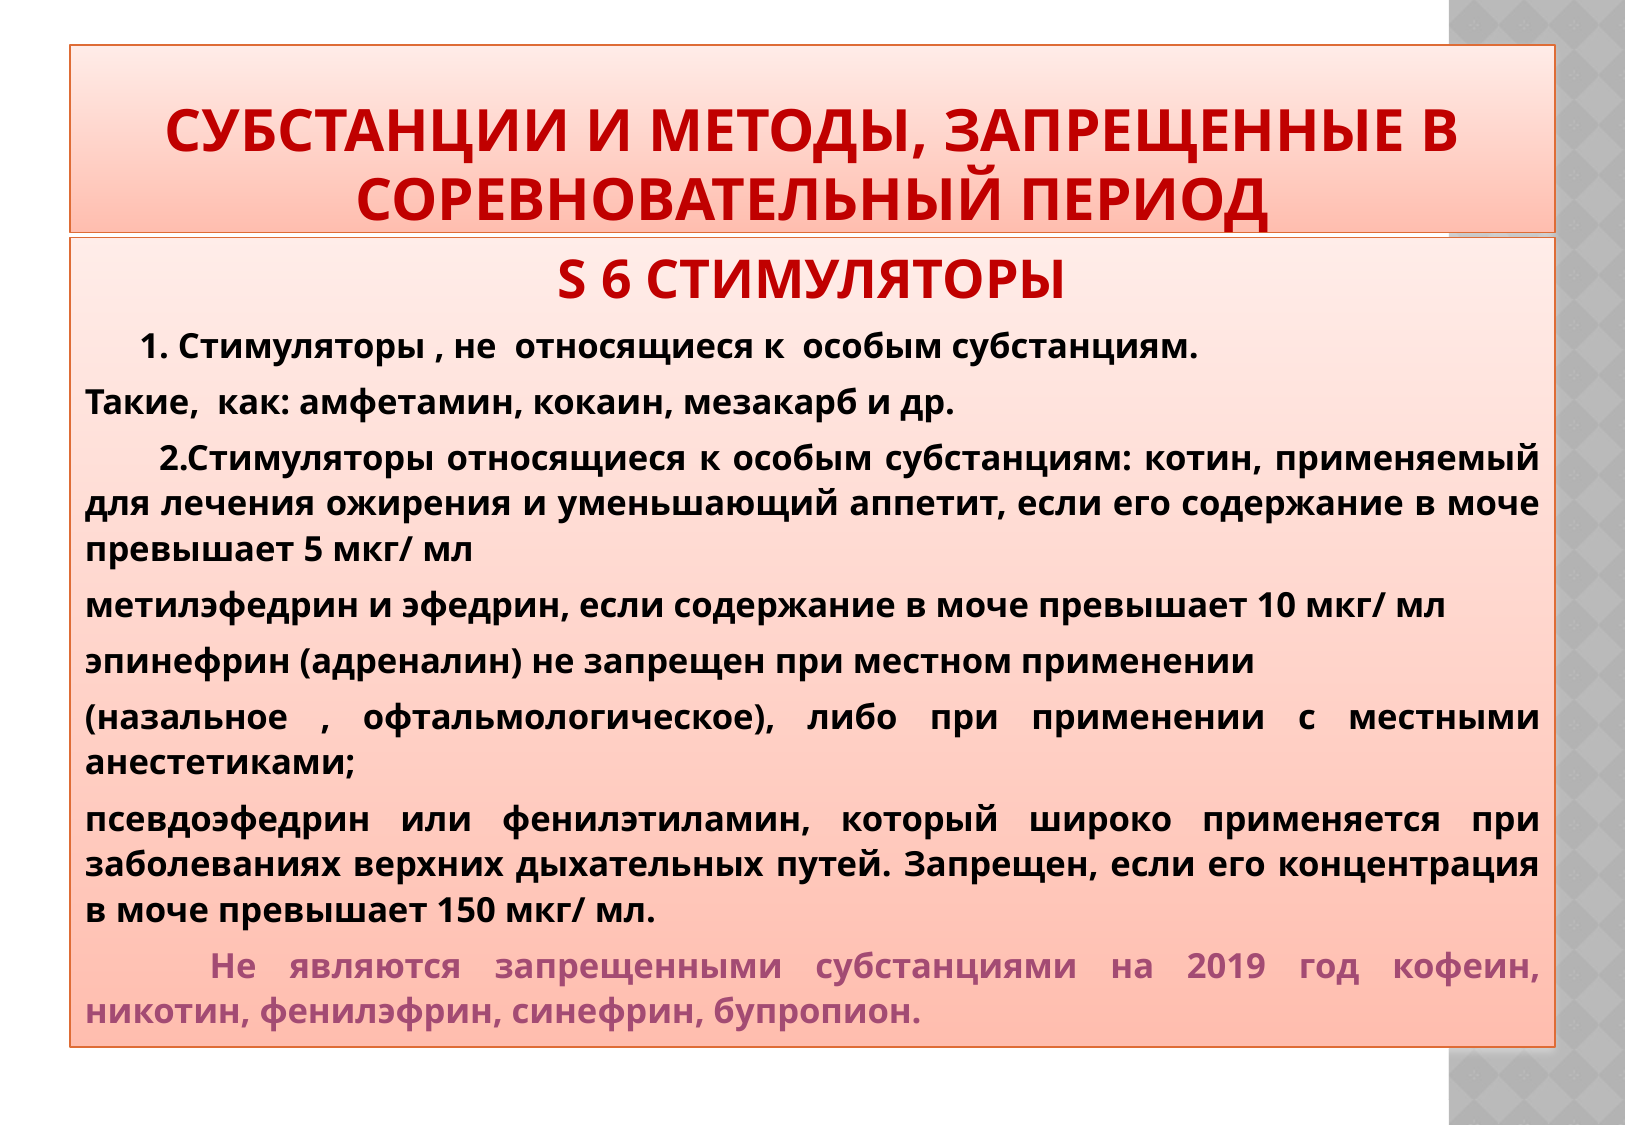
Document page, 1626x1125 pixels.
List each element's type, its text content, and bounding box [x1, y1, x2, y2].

list S 6 СТИМУЛЯТОРЫ 1. Стимуляторы , не относящиеся к особым субстанциям. Такие, как: амфетамин, кокаин, мезакарб и др. 2.Стимуляторы относящиеся к особым субстанциям: котин, применяемый для лечения ожирения и уменьшающий аппетит, если его содержание в моче превышает 5 мкг/ мл метилэфедрин и эфедрин, если содержание в моче превышает 10 мкг/ мл эпинефрин (адреналин) не запрещен при местном применении (назальное , офтальмологическое), либо при применении с местными анестетиками; псевдоэфедрин или фенилэтиламин, который широко применяется при заболеваниях верхних дыхательных путей. Запрещен, если его концентрация в моче превышает 150 мкг/ мл. Не являются запрещенными субстанциями на 2019 год кофеин, никотин, фенилэфрин, синефрин, бупропион. [69, 237, 1556, 1048]
title СУБСТАНЦИИ И МЕТОДЫ, ЗАПРЕЩЕННЫЕ В СОРЕВНОВАТЕЛЬНЫЙ ПЕРИОД [69, 44, 1556, 233]
